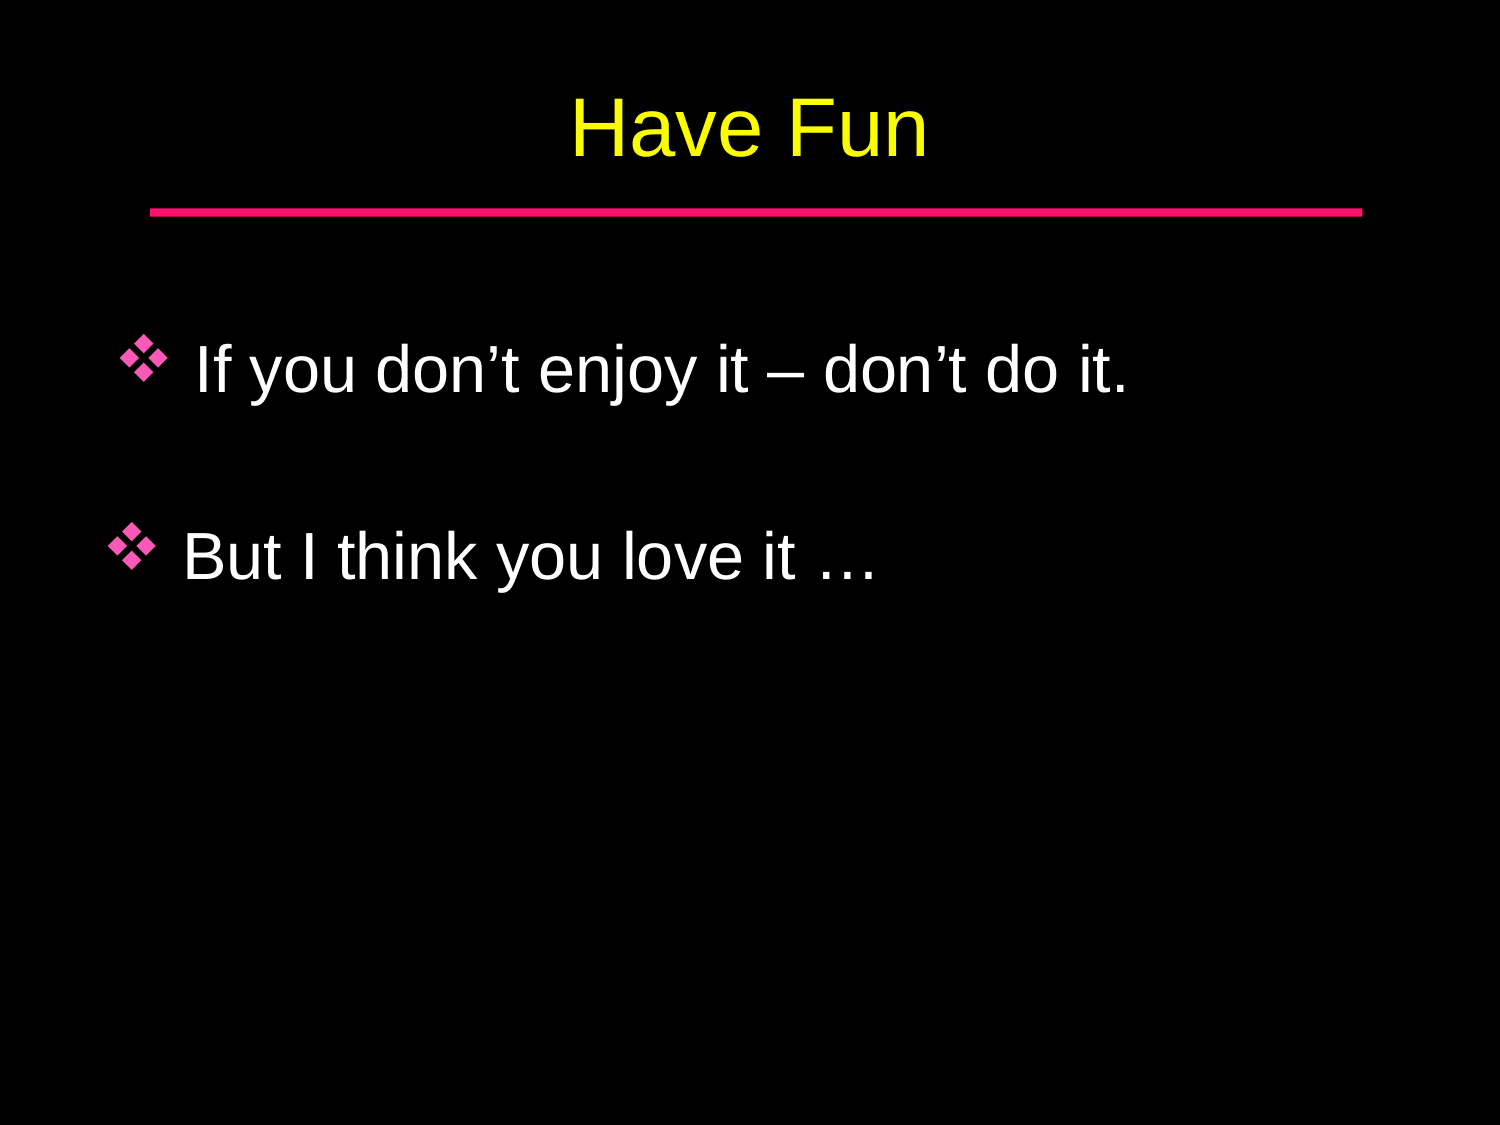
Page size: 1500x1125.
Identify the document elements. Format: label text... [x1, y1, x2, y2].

text_box But I think you love it … [87, 512, 1363, 675]
list If you don’t enjoy it – don’t do it. [99, 324, 1376, 488]
title Have Fun [112, 34, 1388, 223]
